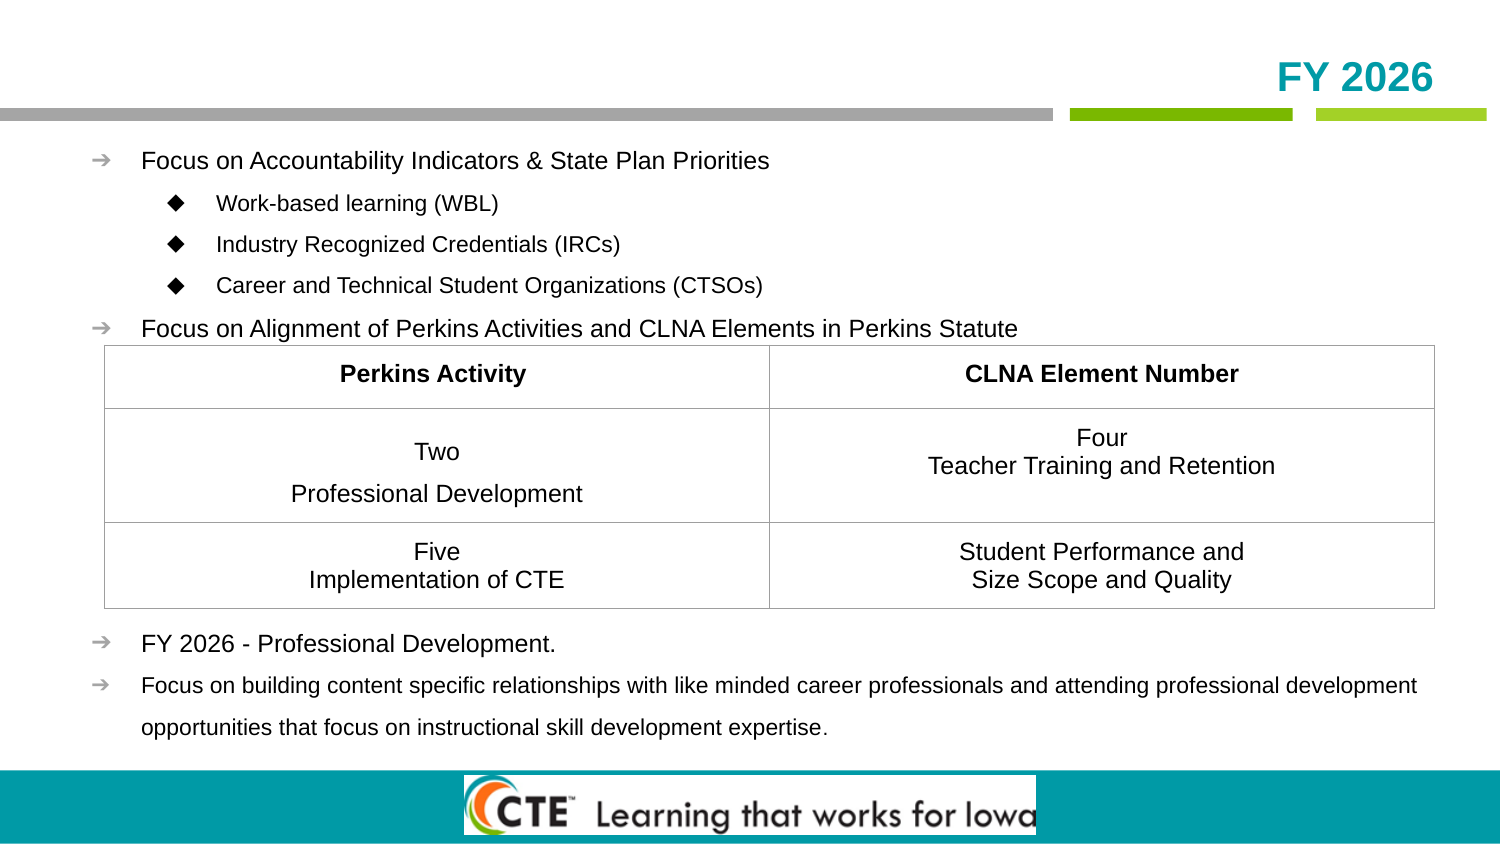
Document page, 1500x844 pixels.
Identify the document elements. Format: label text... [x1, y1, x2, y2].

title FY 2026 [51, 35, 1449, 129]
text_box [0, 108, 51, 121]
text_box [1449, 108, 1487, 121]
list Focus on Accountability Indicators & State Plan Priorities Work-based learning (WBL) Industry Recognized Credentials (IRCs) Career and Technical Student Organizations (CTSOs) Focus on Alignment of Perkins Activities and CLNA Elements in Perkins Statute FY 2026 - Professional Development. Focus on building content specific relationships with like minded career professionals and attending professional development opportunities that focus on instructional skill development expertise. [51, 129, 1449, 675]
picture [464, 775, 1036, 835]
